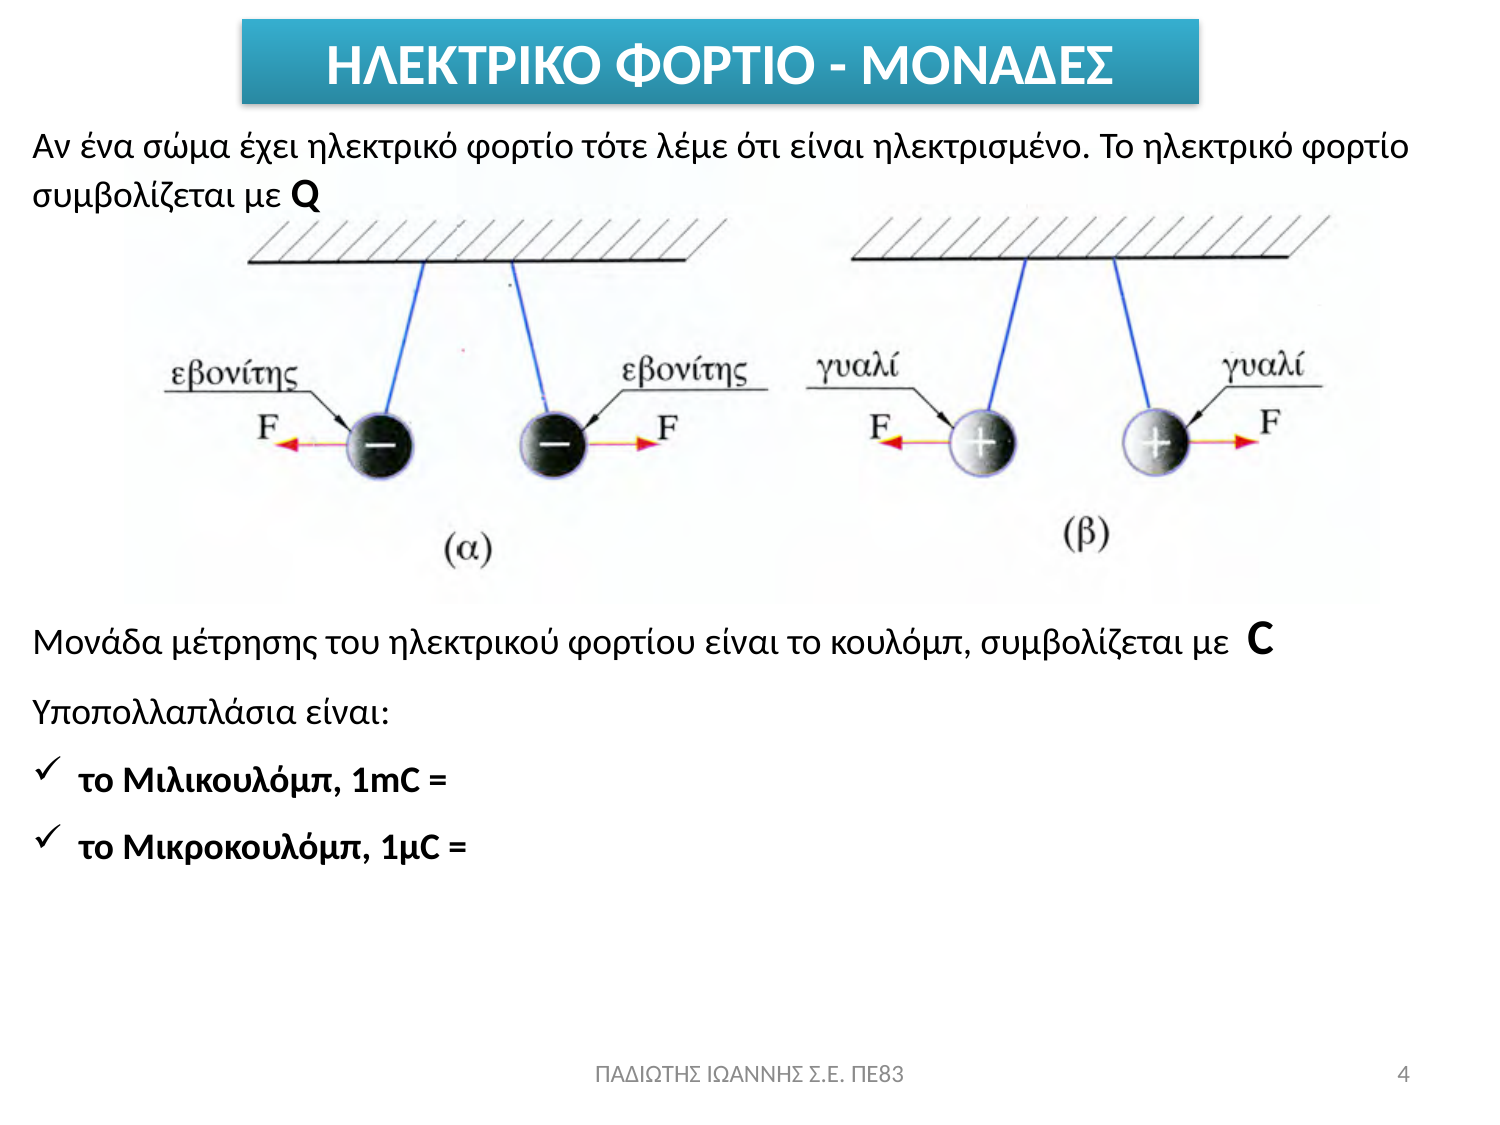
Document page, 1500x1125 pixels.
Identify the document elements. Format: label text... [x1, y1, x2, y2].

picture [124, 148, 1380, 604]
text_box ΗΛΕΚΤΡΙΚΟ ΦΟΡΤΙΟ - ΜΟΝΑΔΕΣ [242, 19, 1199, 104]
text_box Αν ένα σώμα έχει ηλεκτρικό φορτίο τότε λέμε ότι είναι ηλεκτρισμένο. Το ηλεκτρικό φορτίο συμβολίζεται με Q [17, 113, 1447, 224]
footer ΠΑΔΙΩΤΗΣ ΙΩΑΝΝΗΣ Σ.Ε. ΠΕ83 [512, 1042, 988, 1103]
slide_number 4 [1074, 1042, 1425, 1103]
